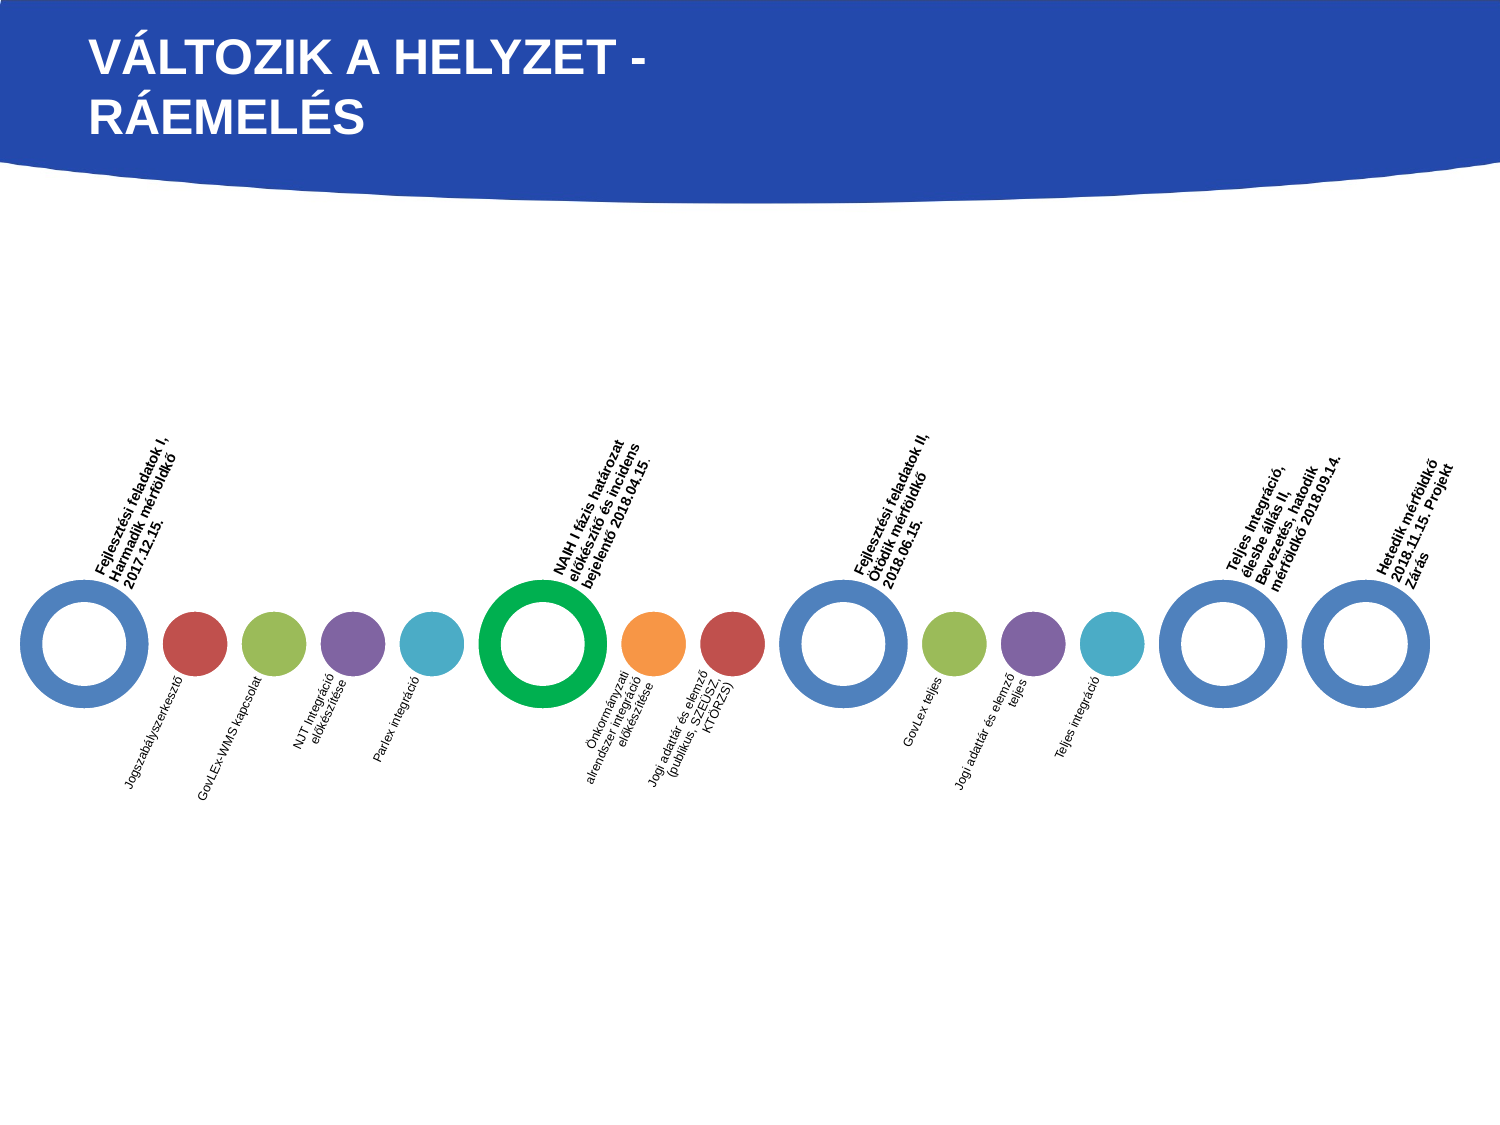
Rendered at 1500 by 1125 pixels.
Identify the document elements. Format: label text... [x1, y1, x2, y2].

title Változik a helyzet - ráemelés [73, 7, 845, 161]
picture [0, 0, 1500, 1125]
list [17, 231, 1500, 1006]
